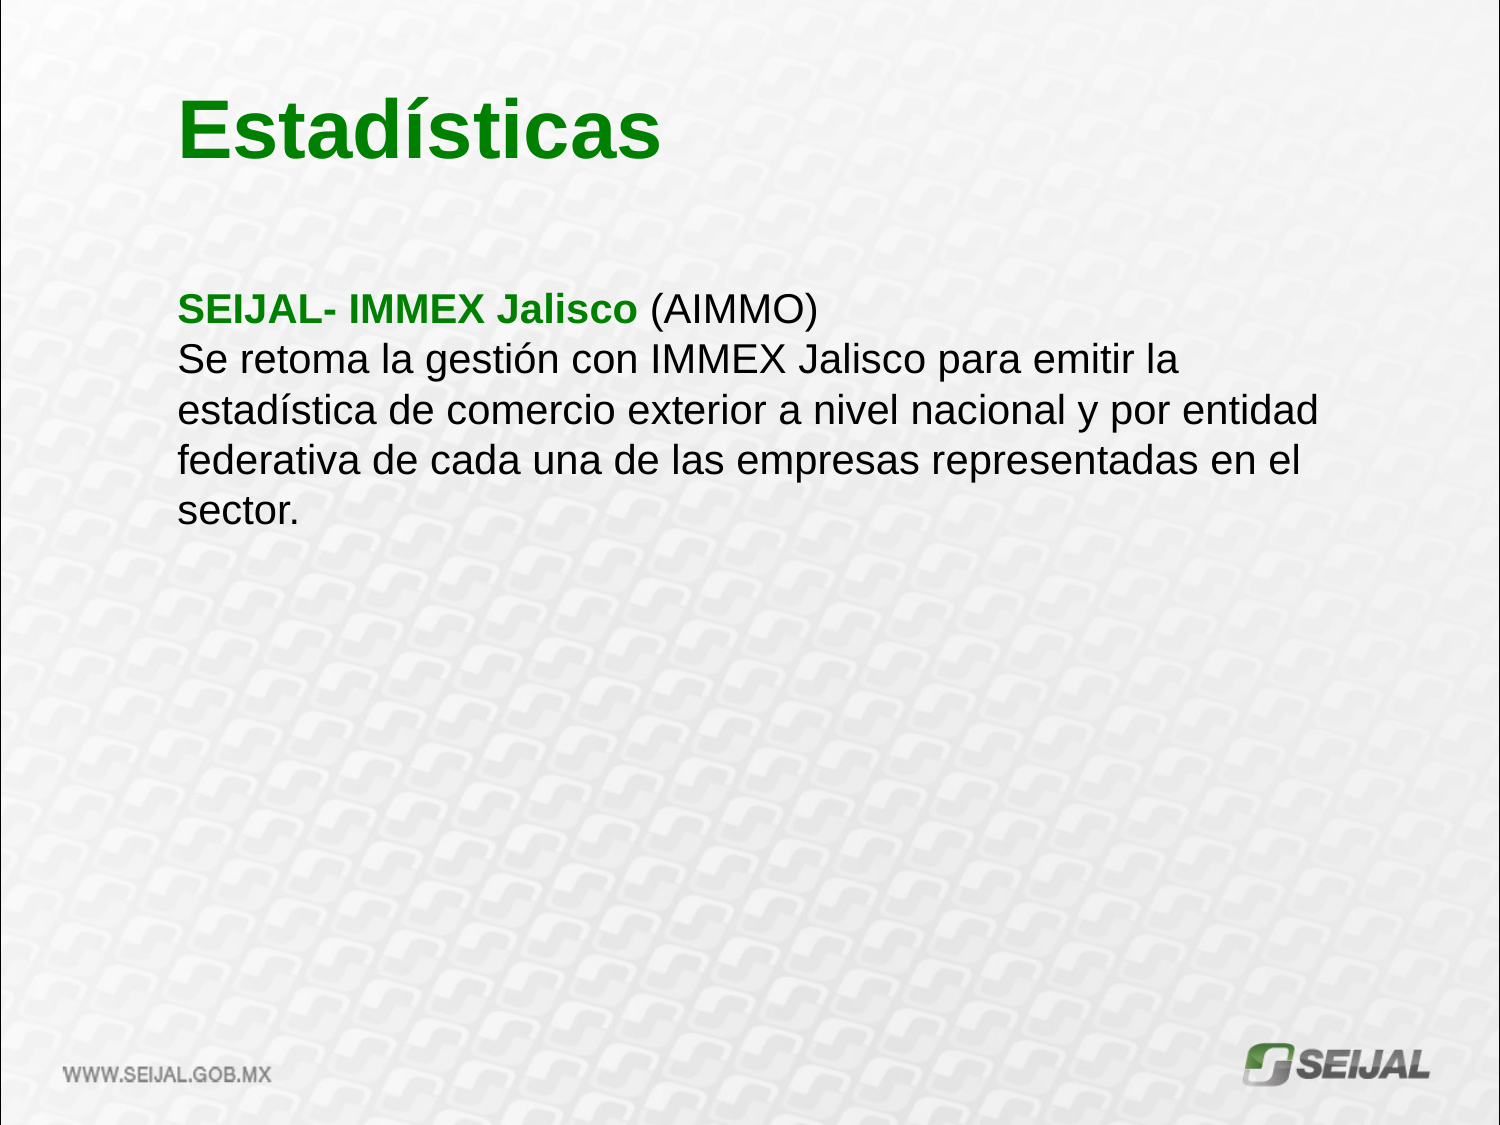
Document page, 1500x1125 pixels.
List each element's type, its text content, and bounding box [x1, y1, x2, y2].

text_box Estadísticas [162, 50, 1413, 225]
picture [1, 0, 1499, 1125]
text_box SEIJAL- IMMEX Jalisco (AIMMO) Se retoma la gestión con IMMEX Jalisco para emitir la estadística de comercio exterior a nivel nacional y por entidad federativa de cada una de las empresas representadas en el sector. [162, 274, 1400, 1038]
